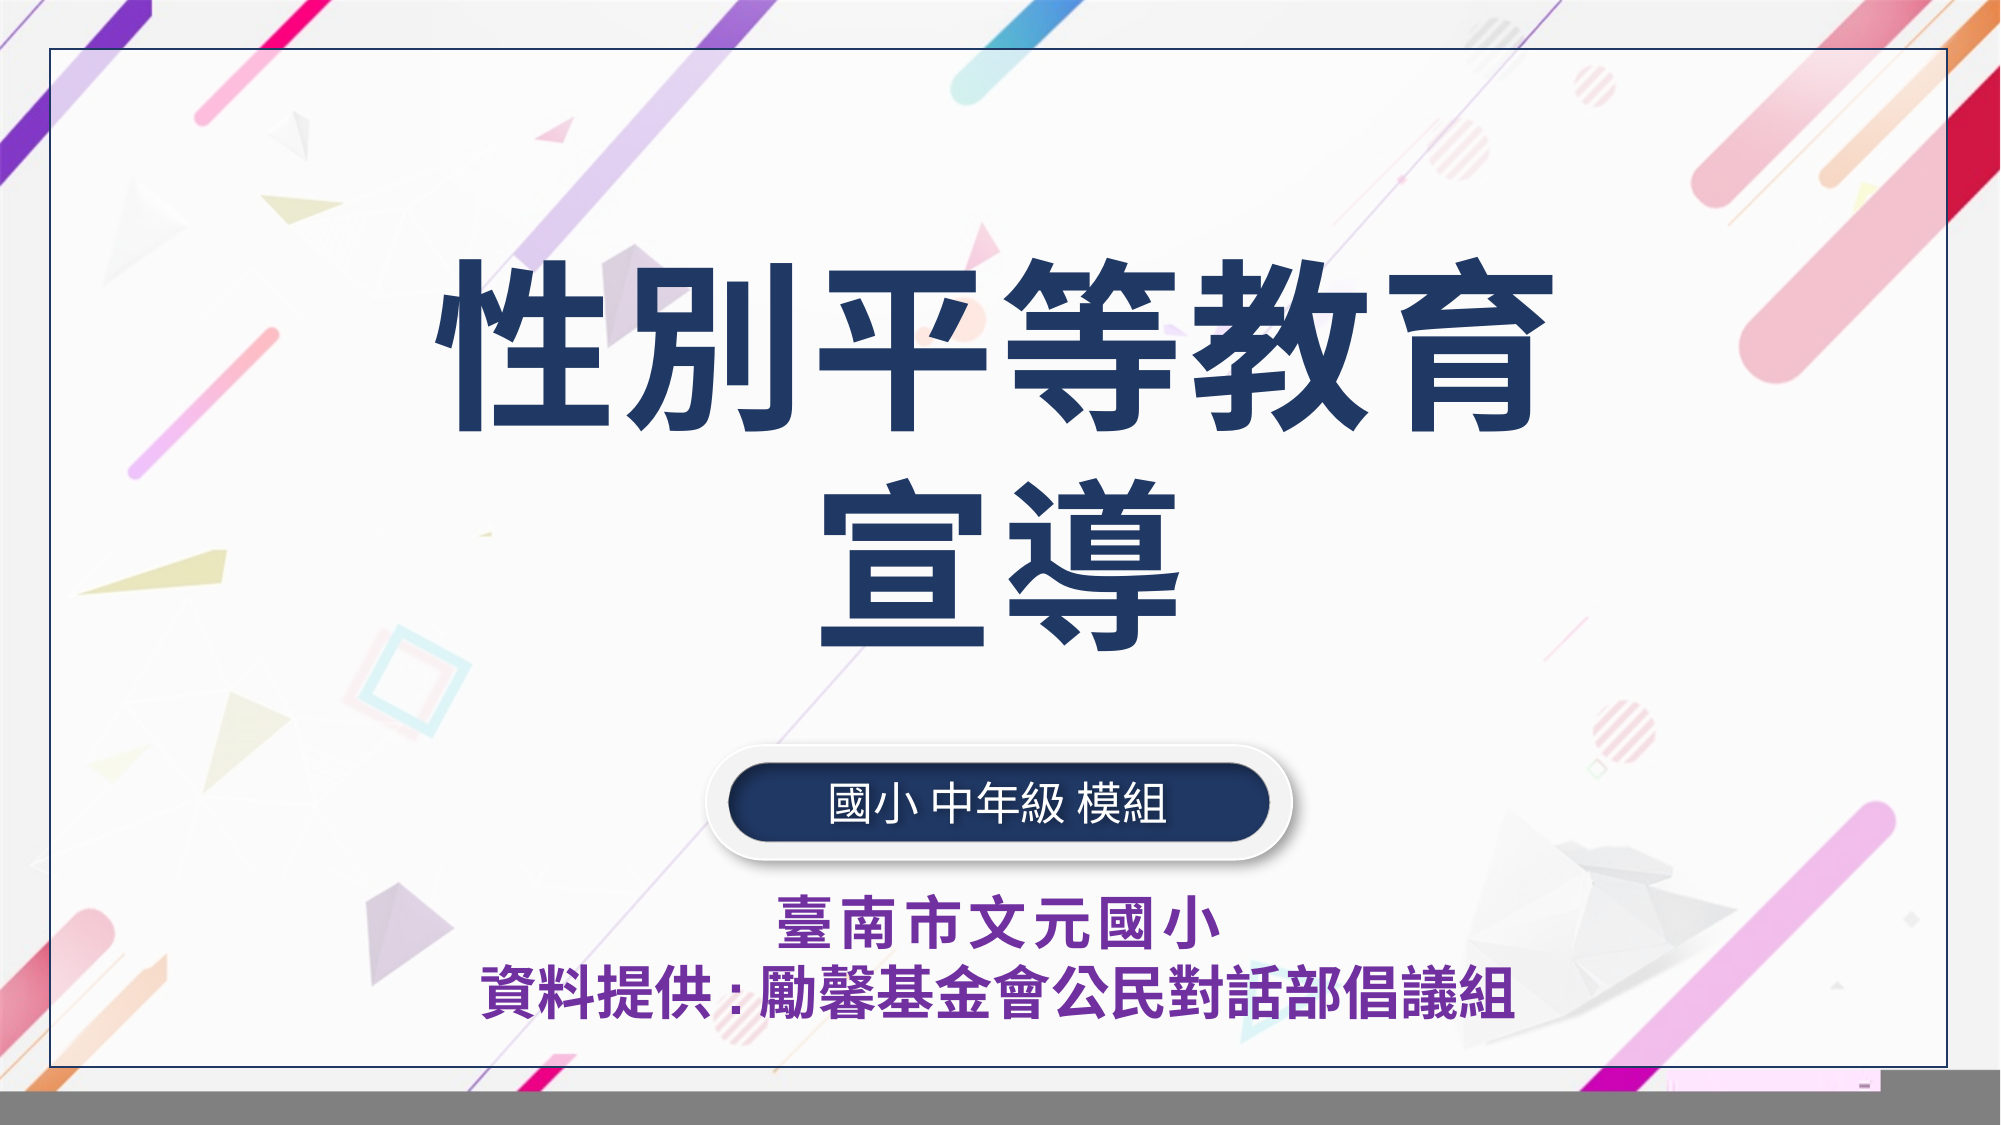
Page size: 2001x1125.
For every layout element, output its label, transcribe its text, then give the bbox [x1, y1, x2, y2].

text_box [49, 48, 1948, 1068]
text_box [705, 745, 1293, 860]
picture [0, 0, 2001, 1125]
text_box 性別平等教育 宣導 [289, 222, 1708, 683]
text_box 臺南市文元國小 資料提供:勵馨基金會公民對話部倡議組 [232, 876, 1764, 1037]
